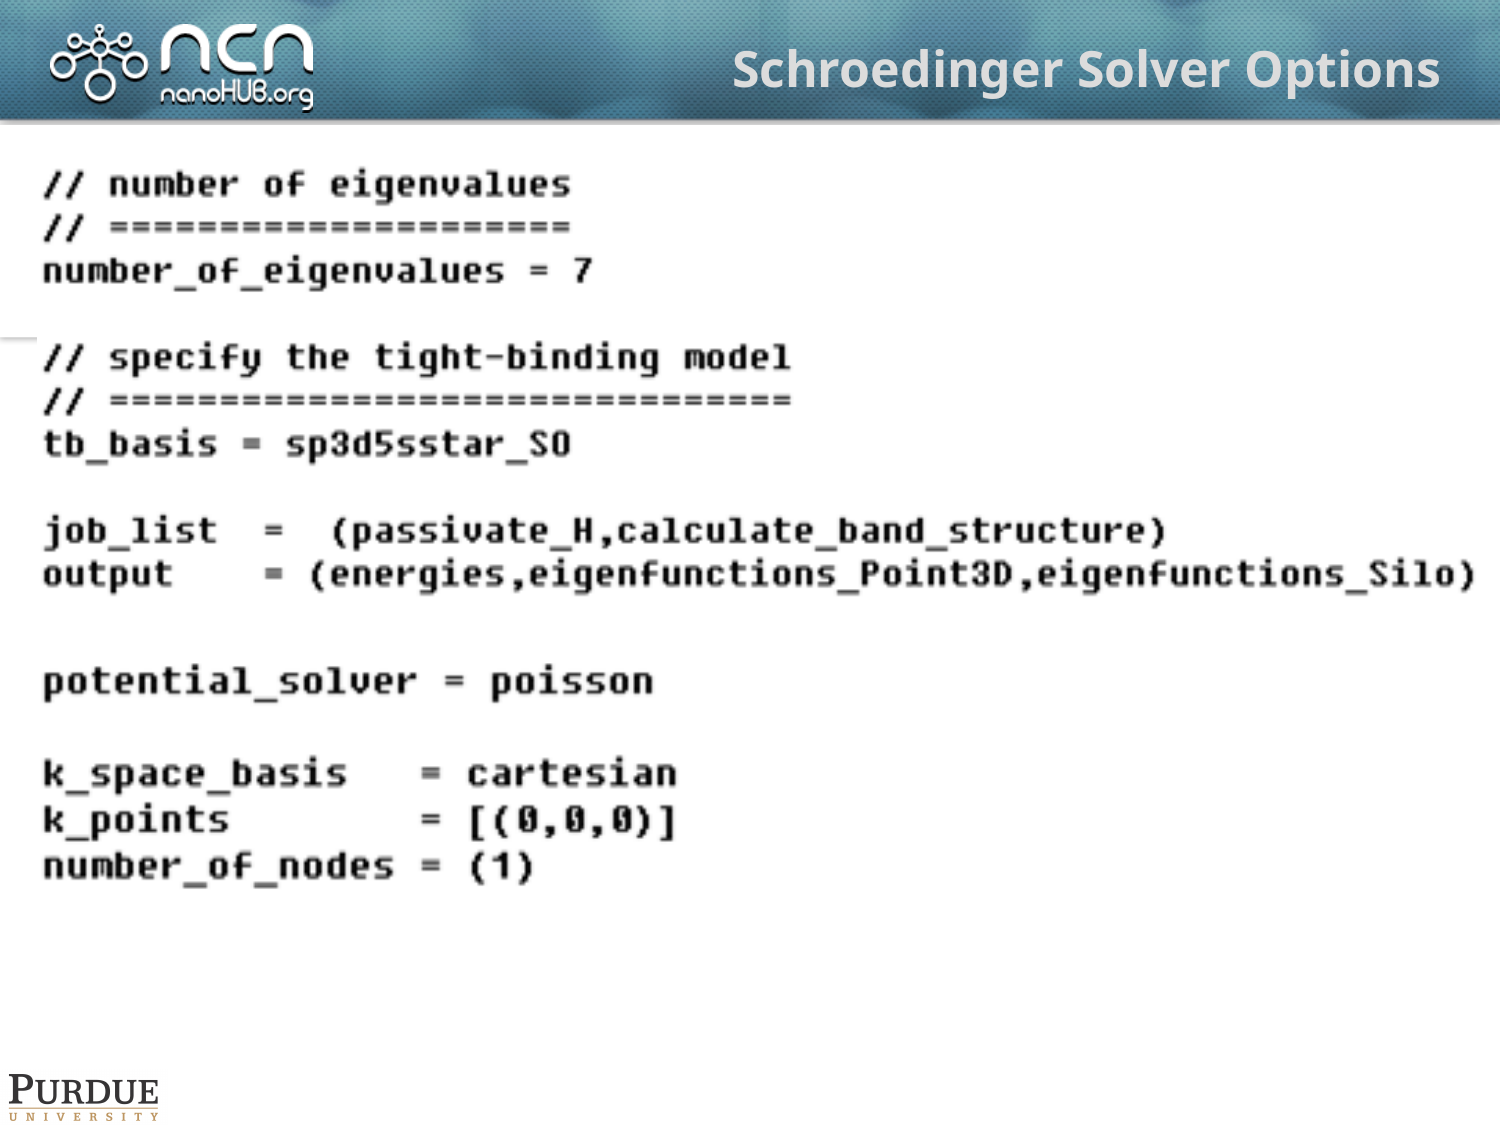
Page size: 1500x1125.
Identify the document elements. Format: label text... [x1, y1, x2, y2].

picture [37, 162, 1500, 613]
picture [0, 1069, 168, 1125]
picture [37, 662, 688, 893]
title Schroedinger Solver Options [50, 24, 1457, 111]
picture [0, 0, 1500, 124]
